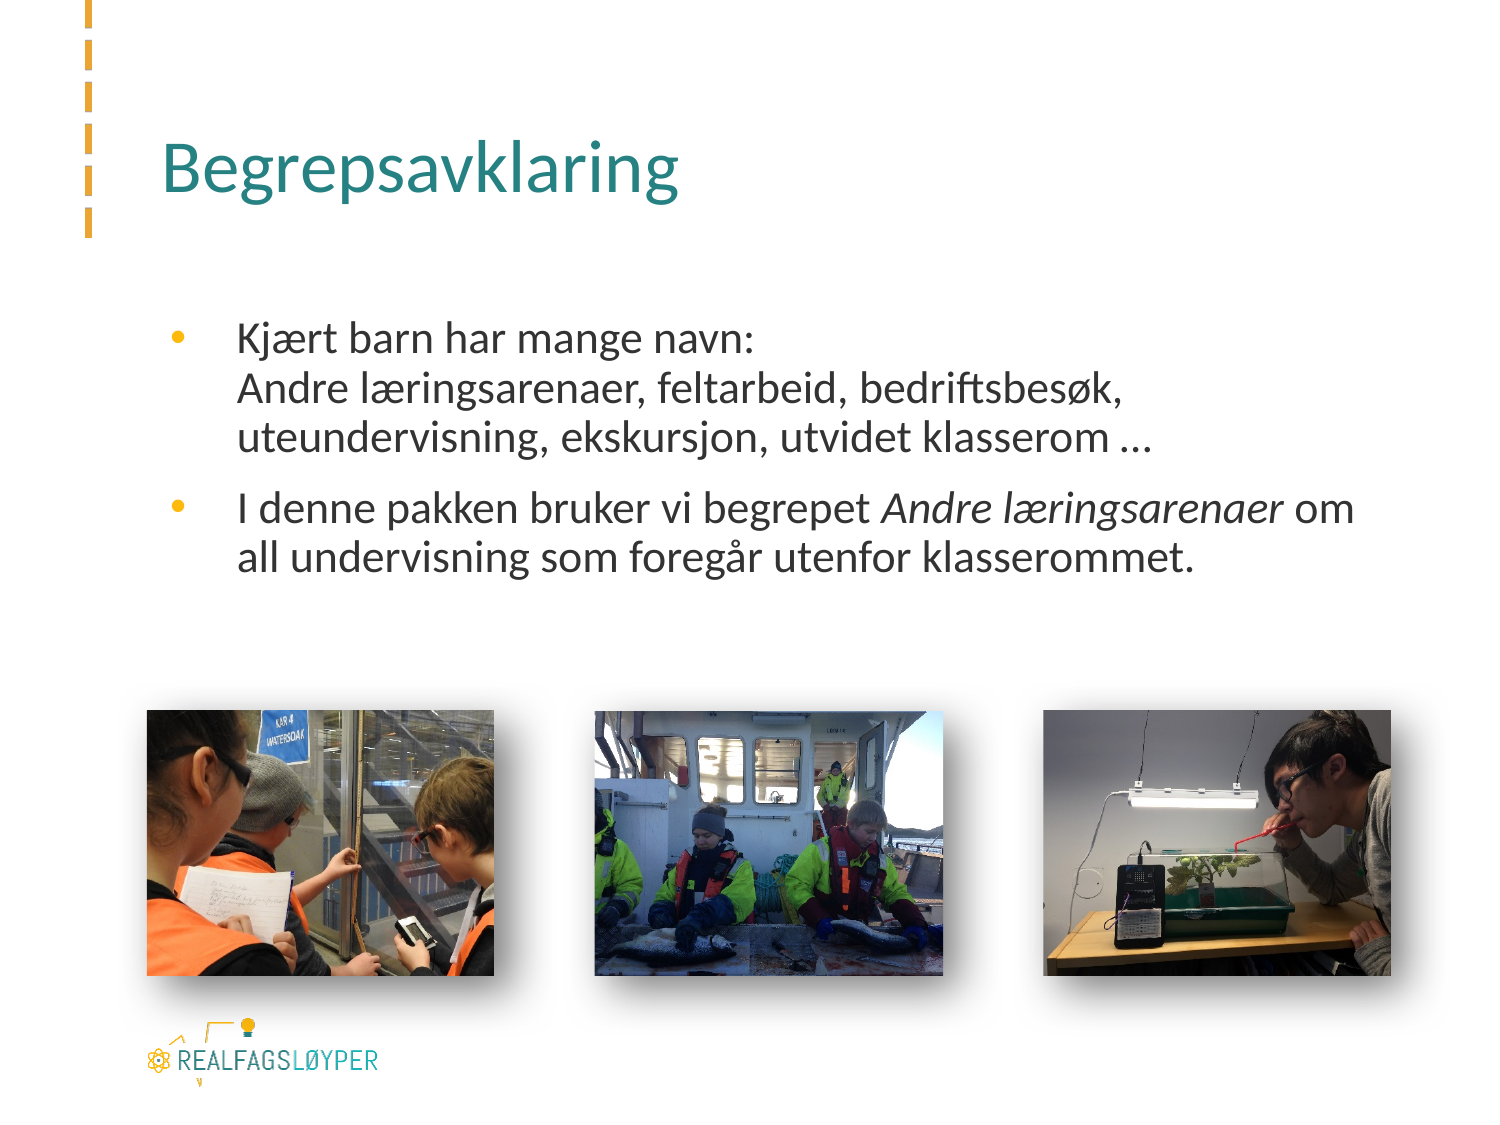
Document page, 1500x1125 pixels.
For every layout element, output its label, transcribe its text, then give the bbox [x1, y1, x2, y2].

picture [146, 710, 495, 976]
list Kjært barn har mange navn: Andre læringsarenaer, feltarbeid, bedriftsbesøk, uteundervisning, ekskursjon, utvidet klasserom … I denne pakken bruker vi begrepet Andre læringsarenaer om all undervisning som foregår utenfor klasserommet. [146, 299, 1391, 986]
title Begrepsavklaring [146, 59, 1391, 278]
picture [146, 1018, 380, 1089]
picture [85, 0, 92, 238]
picture [594, 711, 944, 977]
picture [1042, 710, 1392, 976]
